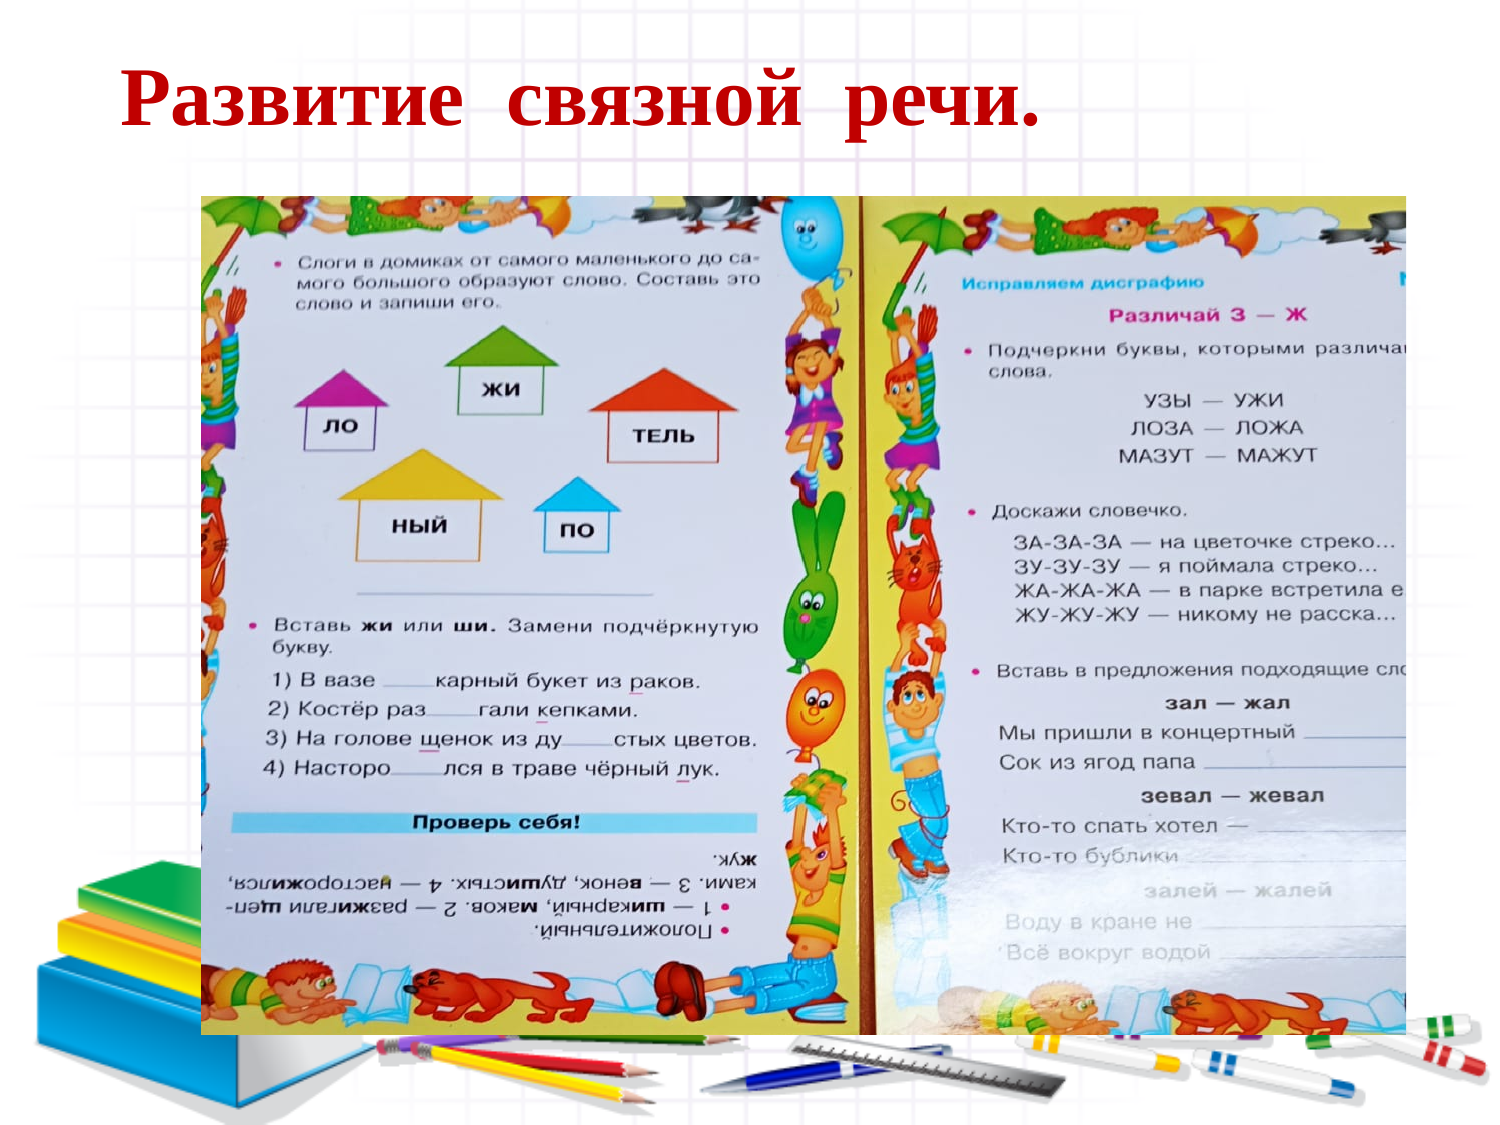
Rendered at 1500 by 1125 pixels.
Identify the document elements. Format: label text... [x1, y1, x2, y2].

text_box Развитие связной речи. [105, 35, 1407, 150]
picture [0, 0, 1500, 1125]
